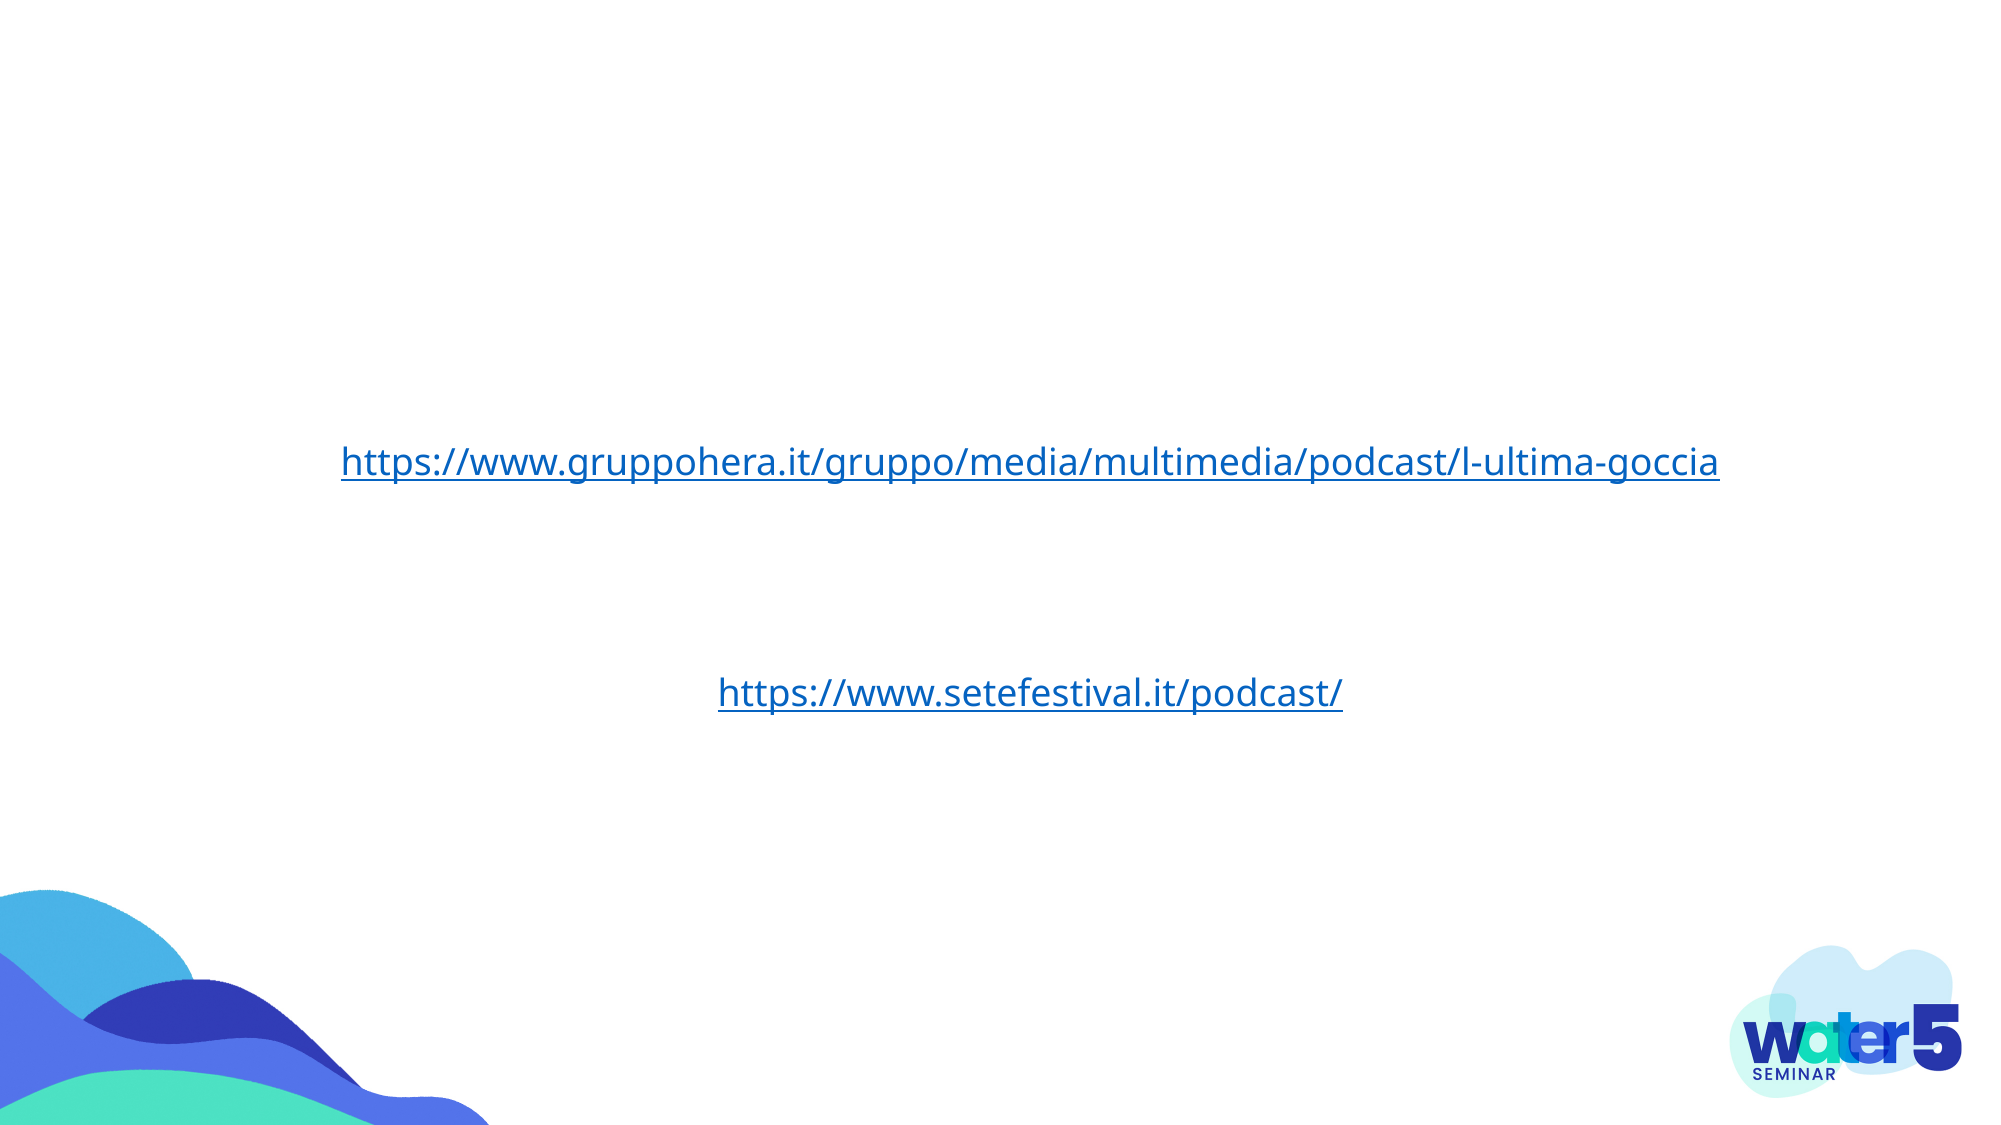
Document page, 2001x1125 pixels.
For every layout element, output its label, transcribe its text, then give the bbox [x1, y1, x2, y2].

picture [0, 0, 2000, 1125]
text_box https://www.gruppohera.it/gruppo/media/multimedia/podcast/l-ultima-goccia https://www.setefestival.it/podcast/ [168, 205, 1894, 920]
